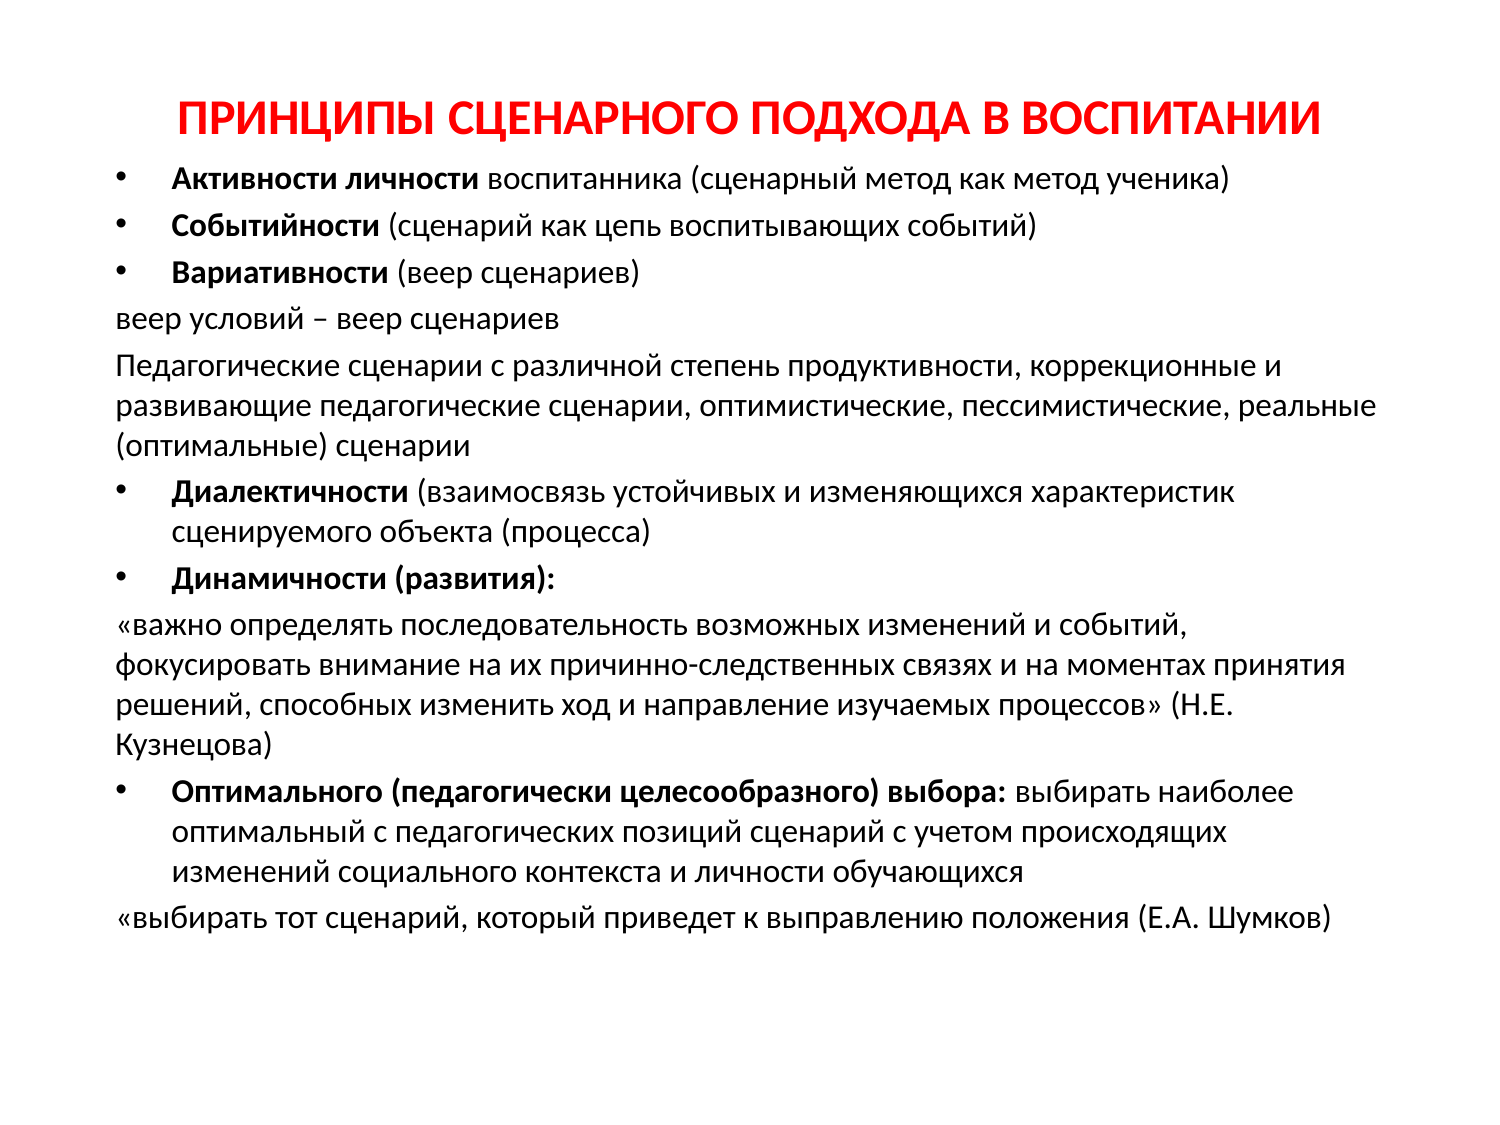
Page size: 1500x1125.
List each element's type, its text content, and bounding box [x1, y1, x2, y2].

title ПРИНЦИПЫ СЦЕНАРНОГО ПОДХОДА В ВОСПИТАНИИ [103, 59, 1397, 169]
list Активности личности воспитанника (сценарный метод как метод ученика) Событийности (сценарий как цепь воспитывающих событий) Вариативности (веер сценариев) веер условий – веер сценариев Педагогические сценарии с различной степень продуктивности, коррекционные и развивающие педагогические сценарии, оптимистические, пессимистические, реальные (оптимальные) сценарии Диалектичности (взаимосвязь устойчивых и изменяющихся характеристик сценируемого объекта (процесса) Динамичности (развития): «важно определять последовательность возможных изменений и событий, фокусировать внимание на их причинно-следственных связях и на моментах принятия решений, способных изменить ход и направление изучаемых процессов» (Н.Е. Кузнецова) Оптимального (педагогически целесообразного) выбора: выбирать наиболее оптимальный с педагогических позиций сценарий с учетом происходящих изменений социального контекста и личности обучающихся «выбирать тот сценарий, который приведет к выправлению положения (Е.А. Шумков) [100, 149, 1395, 981]
